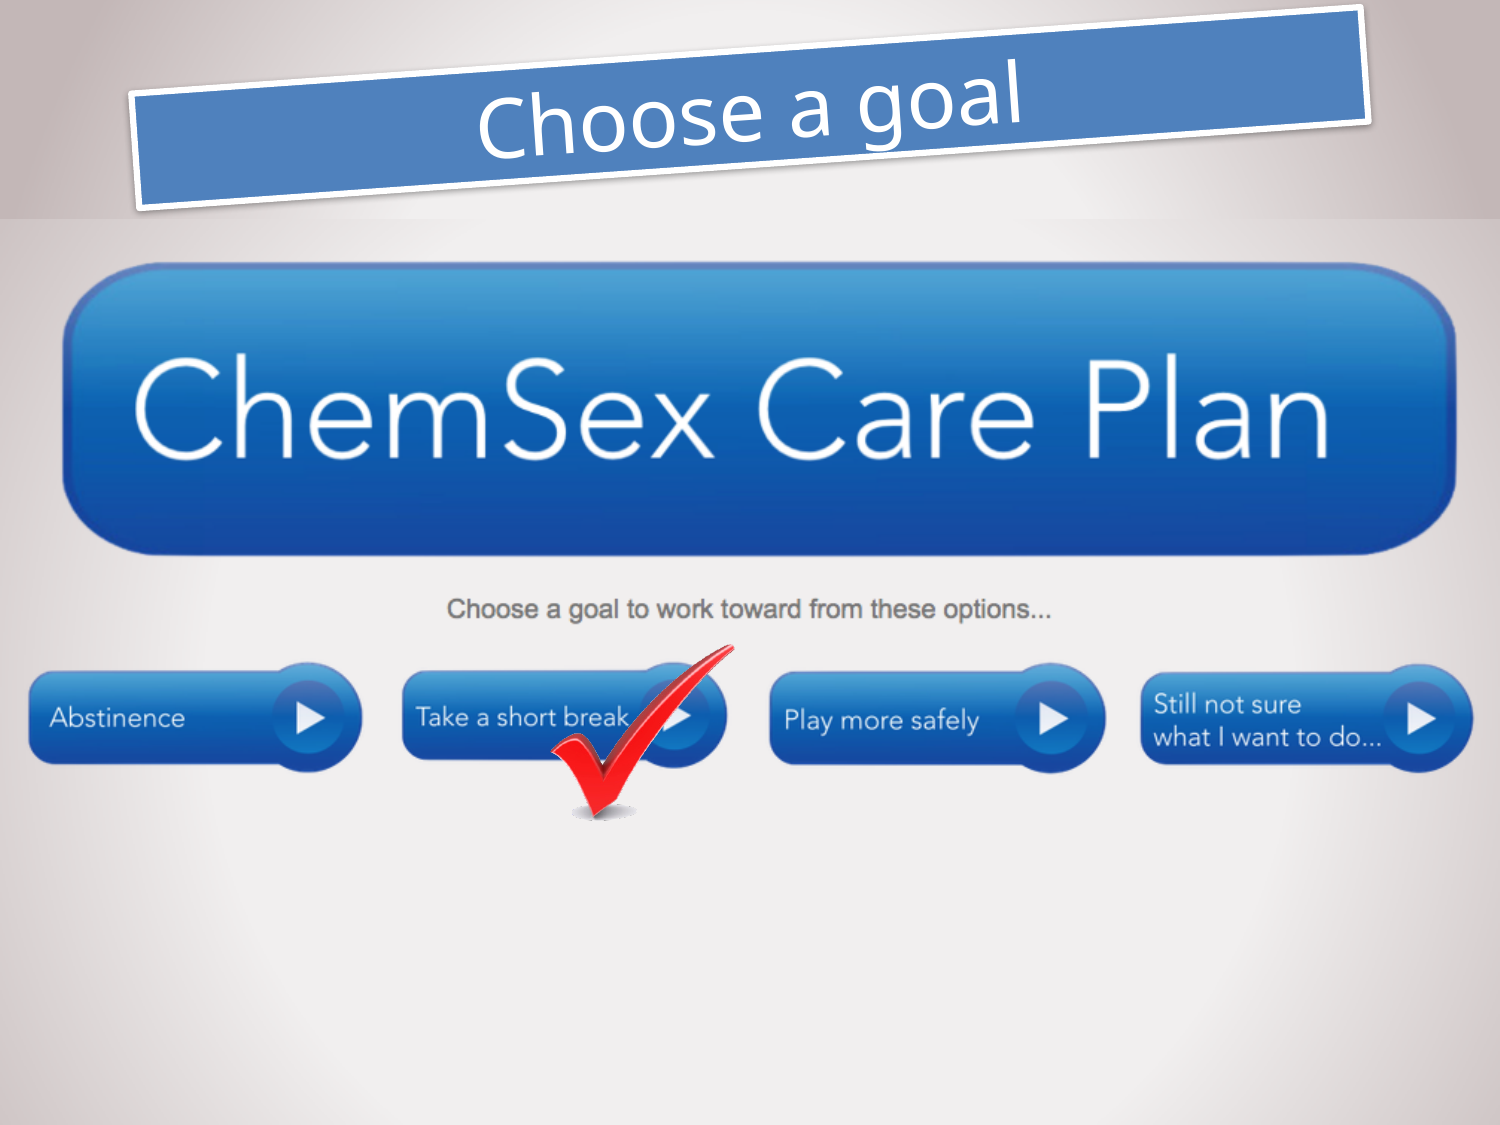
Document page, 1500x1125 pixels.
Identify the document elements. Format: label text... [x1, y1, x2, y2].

text_box Choose a goal [128, 3, 1372, 212]
picture [0, 0, 1500, 1125]
